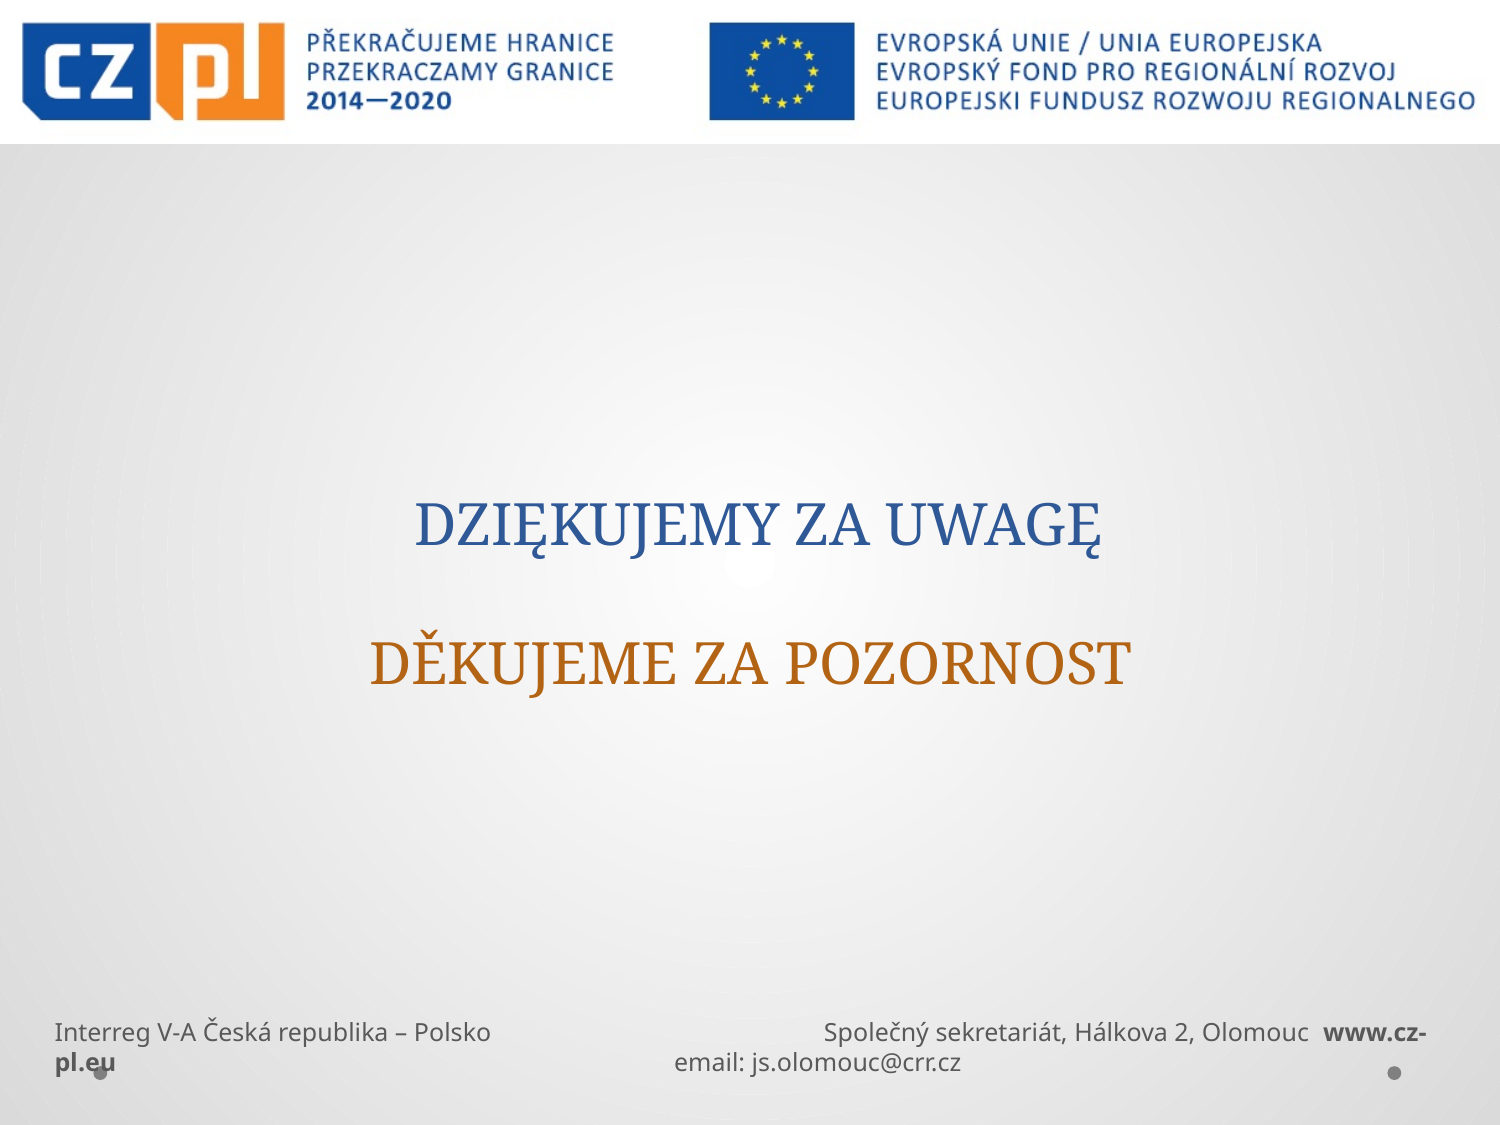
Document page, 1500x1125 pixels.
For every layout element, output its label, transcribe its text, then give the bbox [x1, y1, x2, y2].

picture [0, 0, 1500, 144]
footer Interreg V-A Česká republika – Polsko Společný sekretariát, Hálkova 2, Olomouc www.cz-pl.eu email: js.olomouc@crr.cz [47, 999, 1453, 1093]
title DZIĘKUJEMY ZA UWAGĘ DĚKUJEME ZA POZORNOST [64, 231, 1453, 705]
